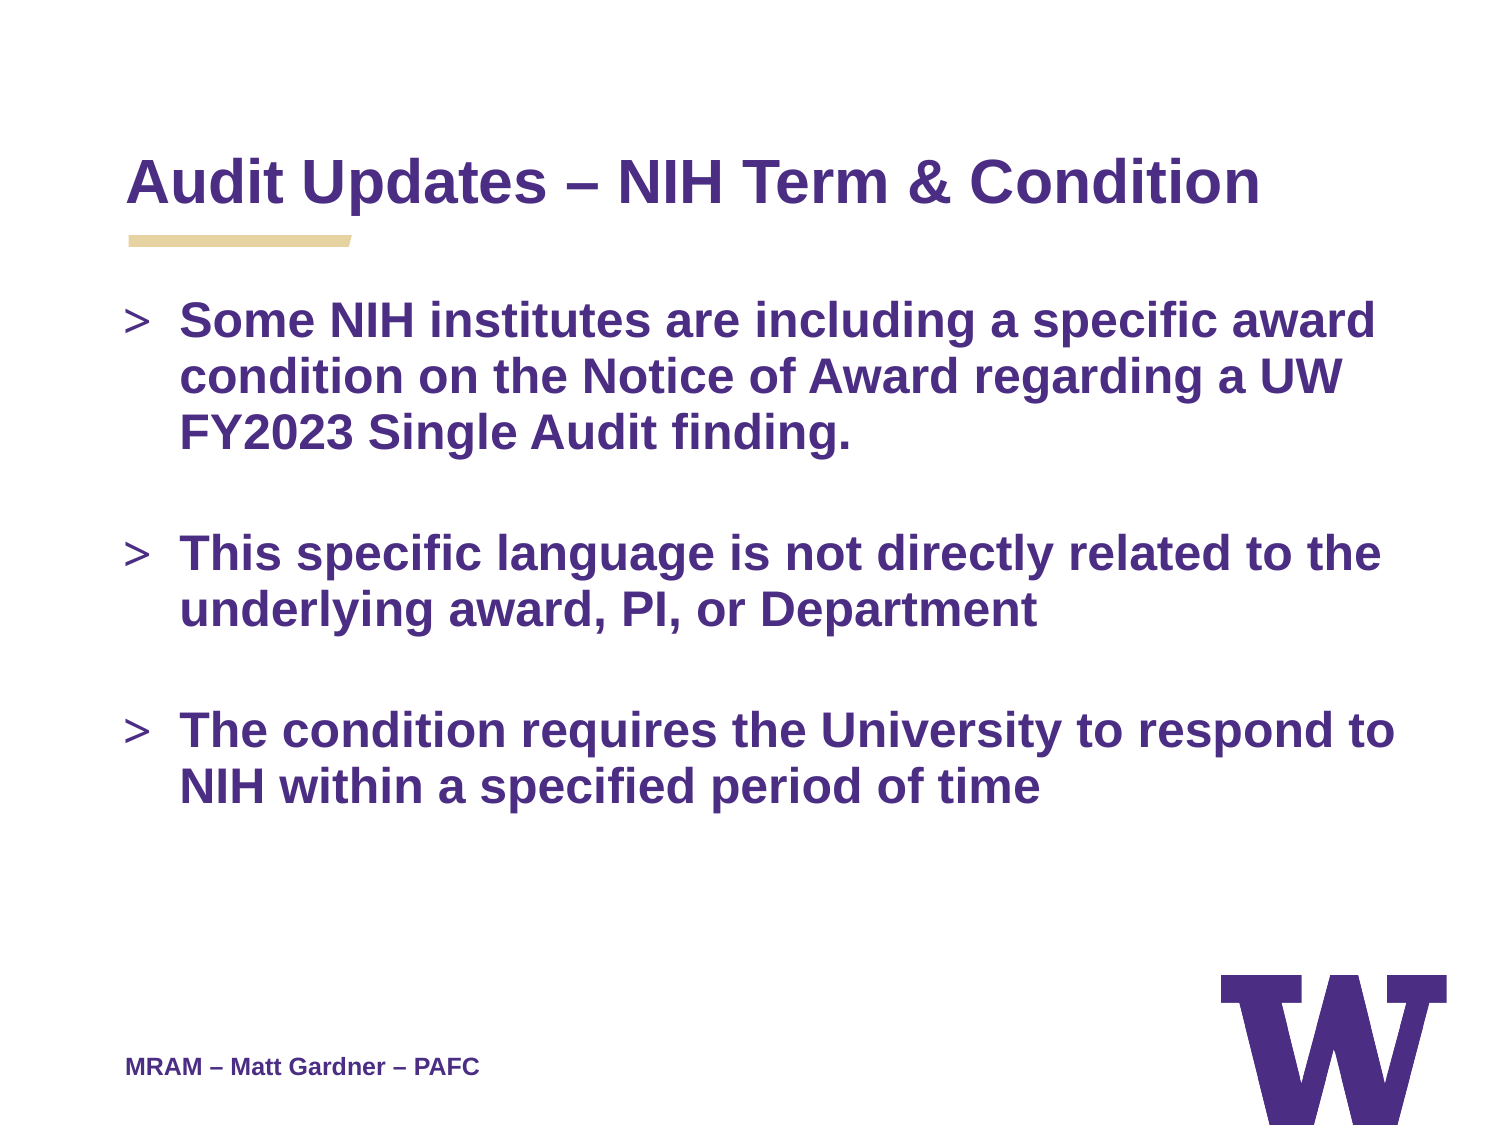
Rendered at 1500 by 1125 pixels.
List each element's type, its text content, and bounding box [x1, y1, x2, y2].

picture [1221, 975, 1447, 1125]
list Some NIH institutes are including a specific award condition on the Notice of Award regarding a UW FY2023 Single Audit finding. This specific language is not directly related to the underlying award, PI, or Department The condition requires the University to respond to NIH within a specified period of time [108, 284, 1453, 944]
picture [128, 235, 352, 247]
title Audit Updates – NIH Term & Condition [110, 60, 1453, 224]
text_box MRAM – Matt Gardner – PAFC (1) [110, 1033, 1297, 1088]
